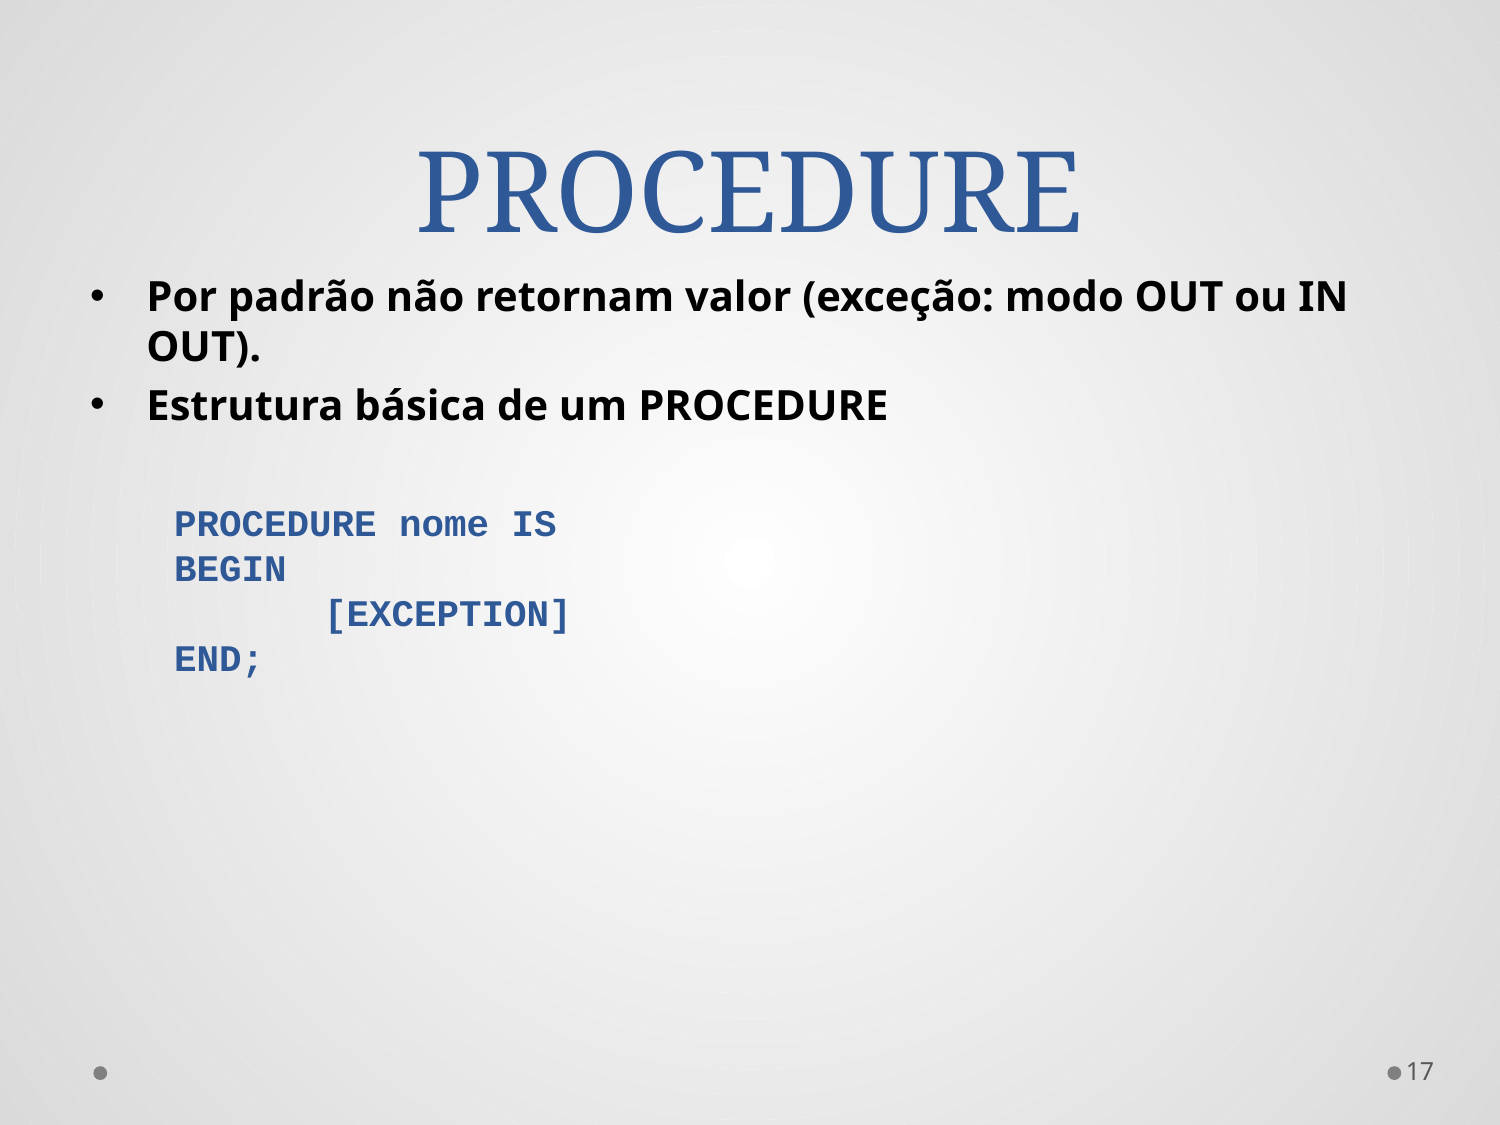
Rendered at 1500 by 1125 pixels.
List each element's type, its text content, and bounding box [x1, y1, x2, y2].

slide_number 17 [1401, 1042, 1494, 1103]
text_box PROCEDURE nome IS BEGIN [EXCEPTION] END; [159, 491, 910, 687]
list Por padrão não retornam valor (exceção: modo OUT ou IN OUT). Estrutura básica de um PROCEDURE [75, 262, 1425, 1005]
title PROCEDURE [75, 0, 1425, 262]
